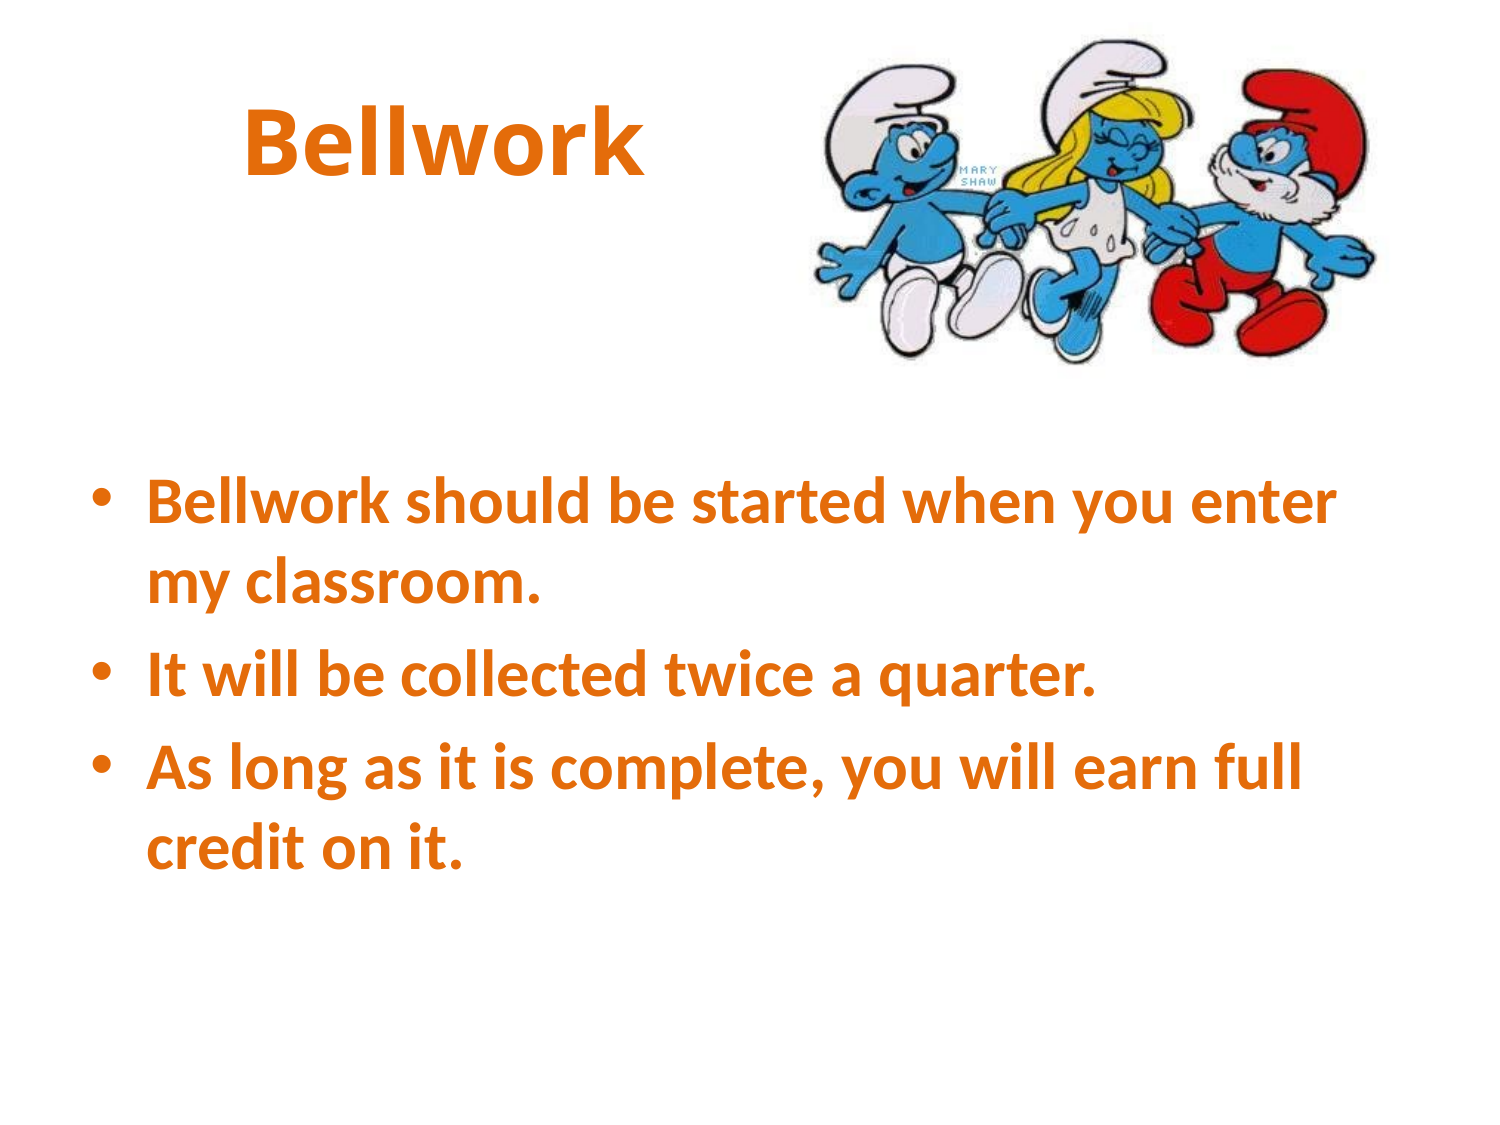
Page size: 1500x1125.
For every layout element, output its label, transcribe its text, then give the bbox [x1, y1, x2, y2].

title Bellwork [75, 45, 744, 233]
list Bellwork should be started when you enter my classroom. It will be collected twice a quarter. As long as it is complete, you will earn full credit on it. [75, 262, 1425, 1005]
picture [749, 0, 1438, 384]
